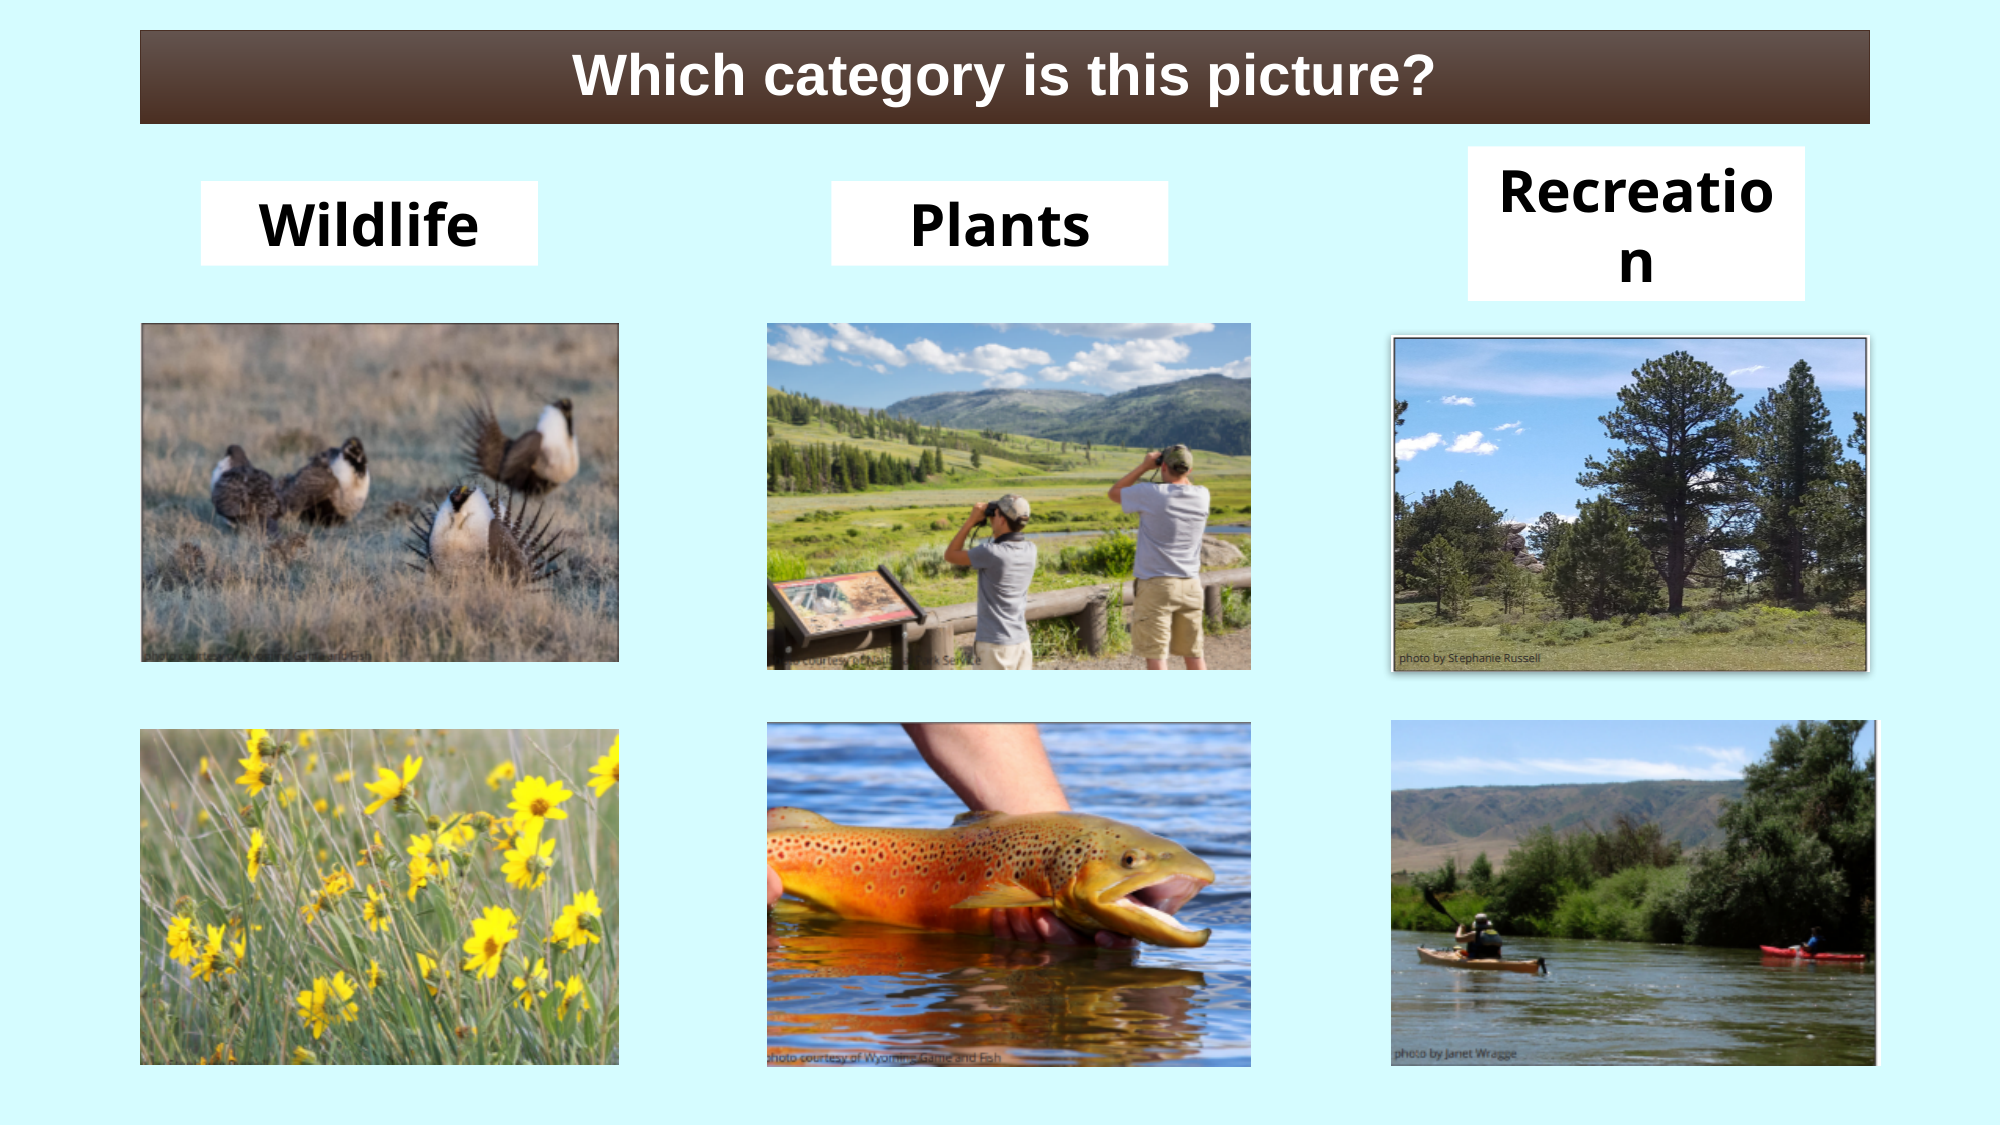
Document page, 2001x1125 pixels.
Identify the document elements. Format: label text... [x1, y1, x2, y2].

title Which category is this picture? [140, 30, 1870, 124]
picture [140, 729, 619, 1065]
picture [1391, 720, 1881, 1066]
picture [767, 323, 1251, 670]
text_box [200, 180, 1805, 267]
picture [140, 323, 619, 662]
picture [1391, 335, 1870, 672]
picture [767, 722, 1251, 1067]
